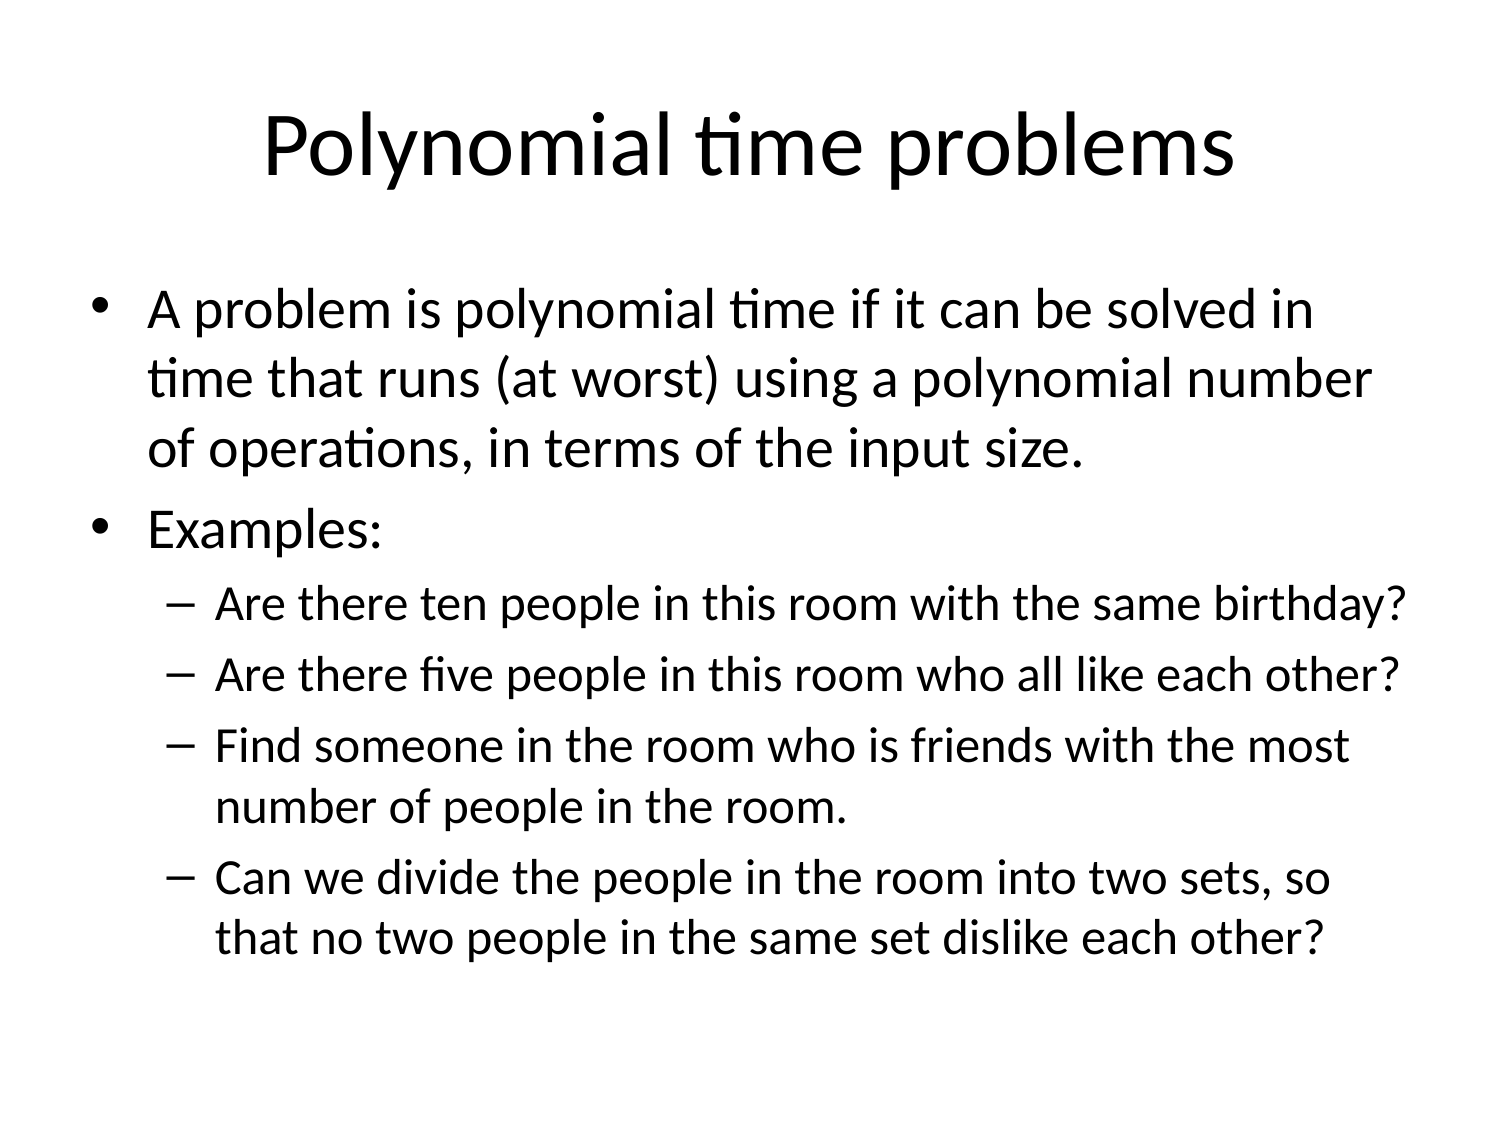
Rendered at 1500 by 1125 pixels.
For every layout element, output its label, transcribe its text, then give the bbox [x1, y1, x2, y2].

title Polynomial time problems [75, 45, 1425, 233]
list A problem is polynomial time if it can be solved in time that runs (at worst) using a polynomial number of operations, in terms of the input size. Examples: Are there ten people in this room with the same birthday? Are there five people in this room who all like each other? Find someone in the room who is friends with the most number of people in the room. Can we divide the people in the room into two sets, so that no two people in the same set dislike each other? [75, 262, 1425, 1005]
